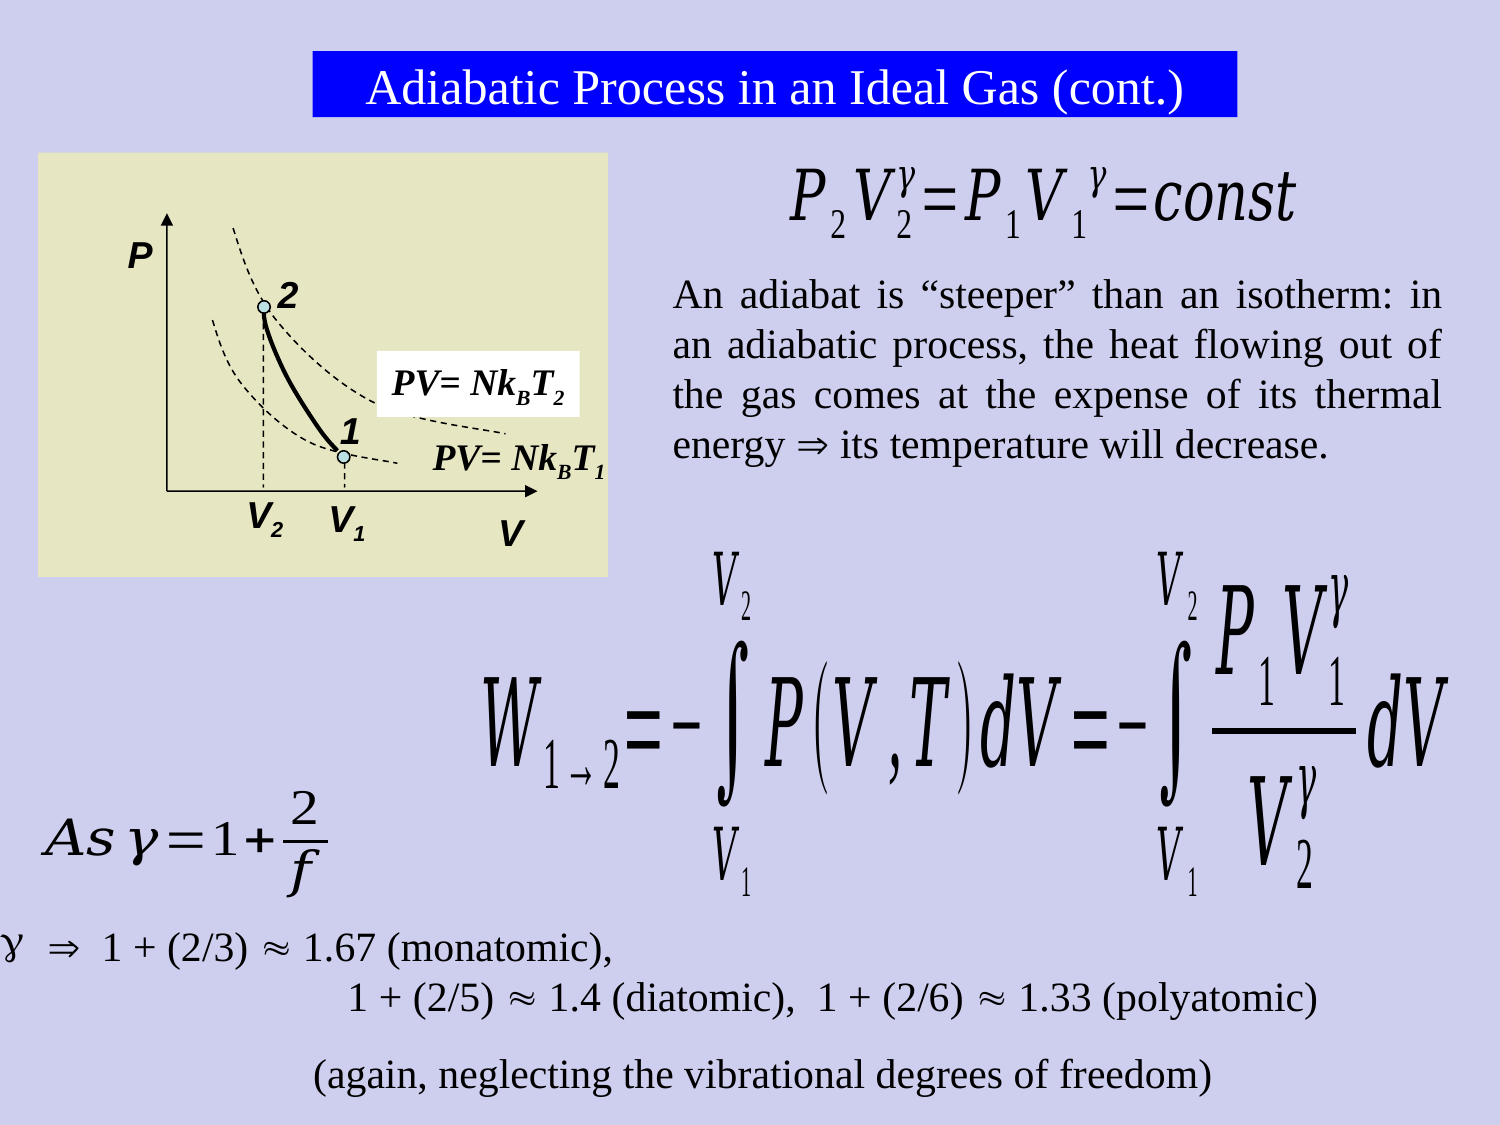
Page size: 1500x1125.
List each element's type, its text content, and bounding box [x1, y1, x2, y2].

text_box [162, 213, 174, 226]
text_box P [112, 223, 168, 284]
text_box [257, 300, 271, 314]
text_box (again, neglecting the vibrational degrees of freedom) [298, 1039, 1229, 1105]
text_box [338, 460, 350, 464]
text_box [212, 320, 325, 449]
text_box PV= NkBT1 [417, 425, 621, 492]
text_box PV= NkBT2 [376, 350, 580, 417]
text_box V1 [313, 487, 381, 554]
text_box An adiabat is “steeper” than an isotherm: in an adiabatic process, the heat flowing out of the gas comes at the expense of its thermal energy  its temperature will decrease. [657, 259, 1458, 474]
text_box V2 [231, 483, 299, 550]
text_box [525, 492, 536, 498]
text_box [278, 289, 395, 399]
text_box V [483, 501, 538, 561]
text_box [376, 446, 398, 464]
text_box  1 + (2/3)  1.67 (monatomic), 1 + (2/5)  1.4 (diatomic), 1 + (2/6)  1.33 (polyatomic) [0, 912, 1427, 1028]
text_box [264, 309, 338, 451]
title Adiabatic Process in an Ideal Gas (cont.) [312, 50, 1238, 118]
text_box 2 [262, 263, 314, 323]
text_box 1 [325, 399, 376, 460]
text_box [38, 152, 609, 577]
text_box [415, 417, 494, 425]
text_box [233, 228, 280, 300]
